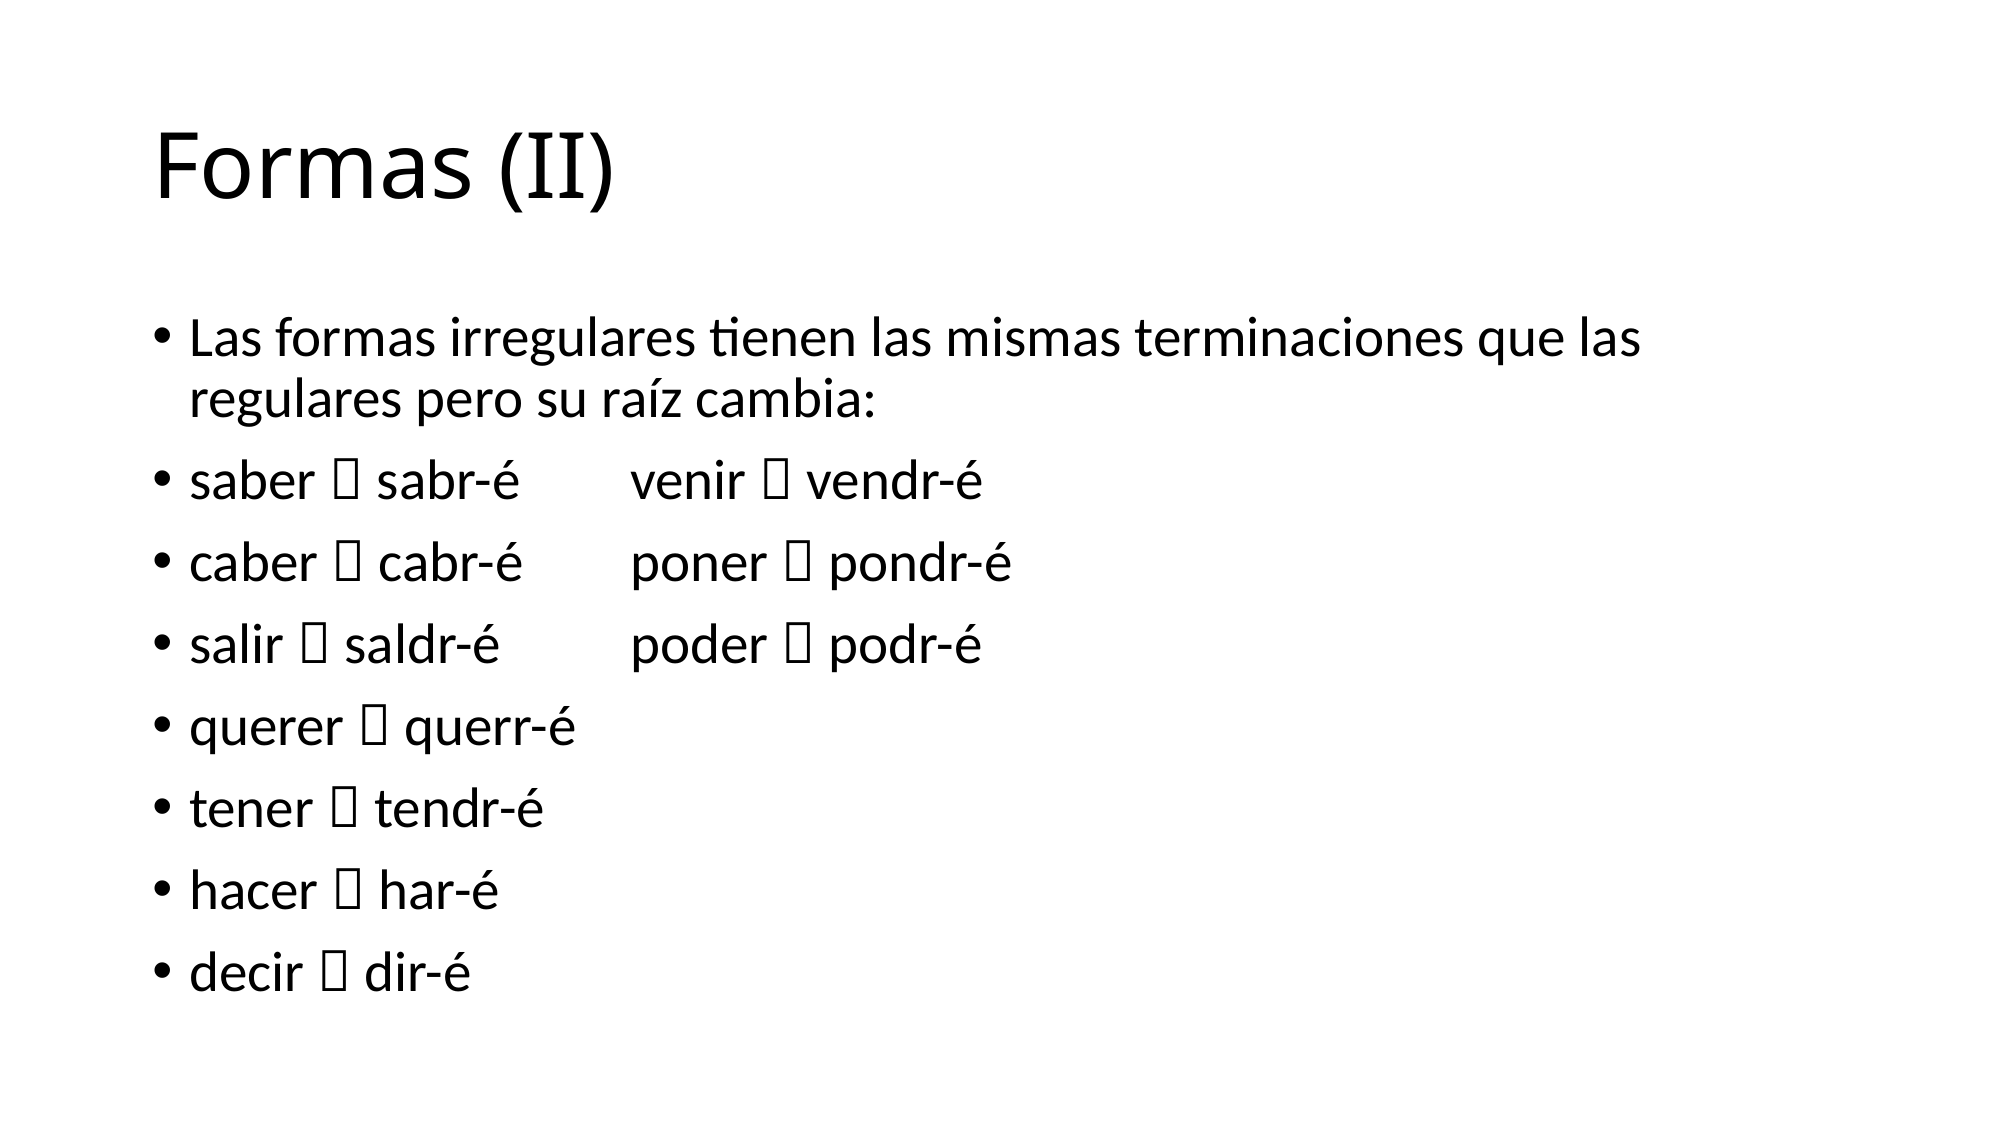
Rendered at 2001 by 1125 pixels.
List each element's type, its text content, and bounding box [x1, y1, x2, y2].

list Las formas irregulares tienen las mismas terminaciones que las regulares pero su raíz cambia: saber  sabr-é venir  vendr-é caber  cabr-é poner  pondr-é salir  saldr-é poder  podr-é querer  querr-é tener  tendr-é hacer  har-é decir  dir-é [137, 299, 1863, 1014]
title Formas (II) [137, 59, 1863, 278]
